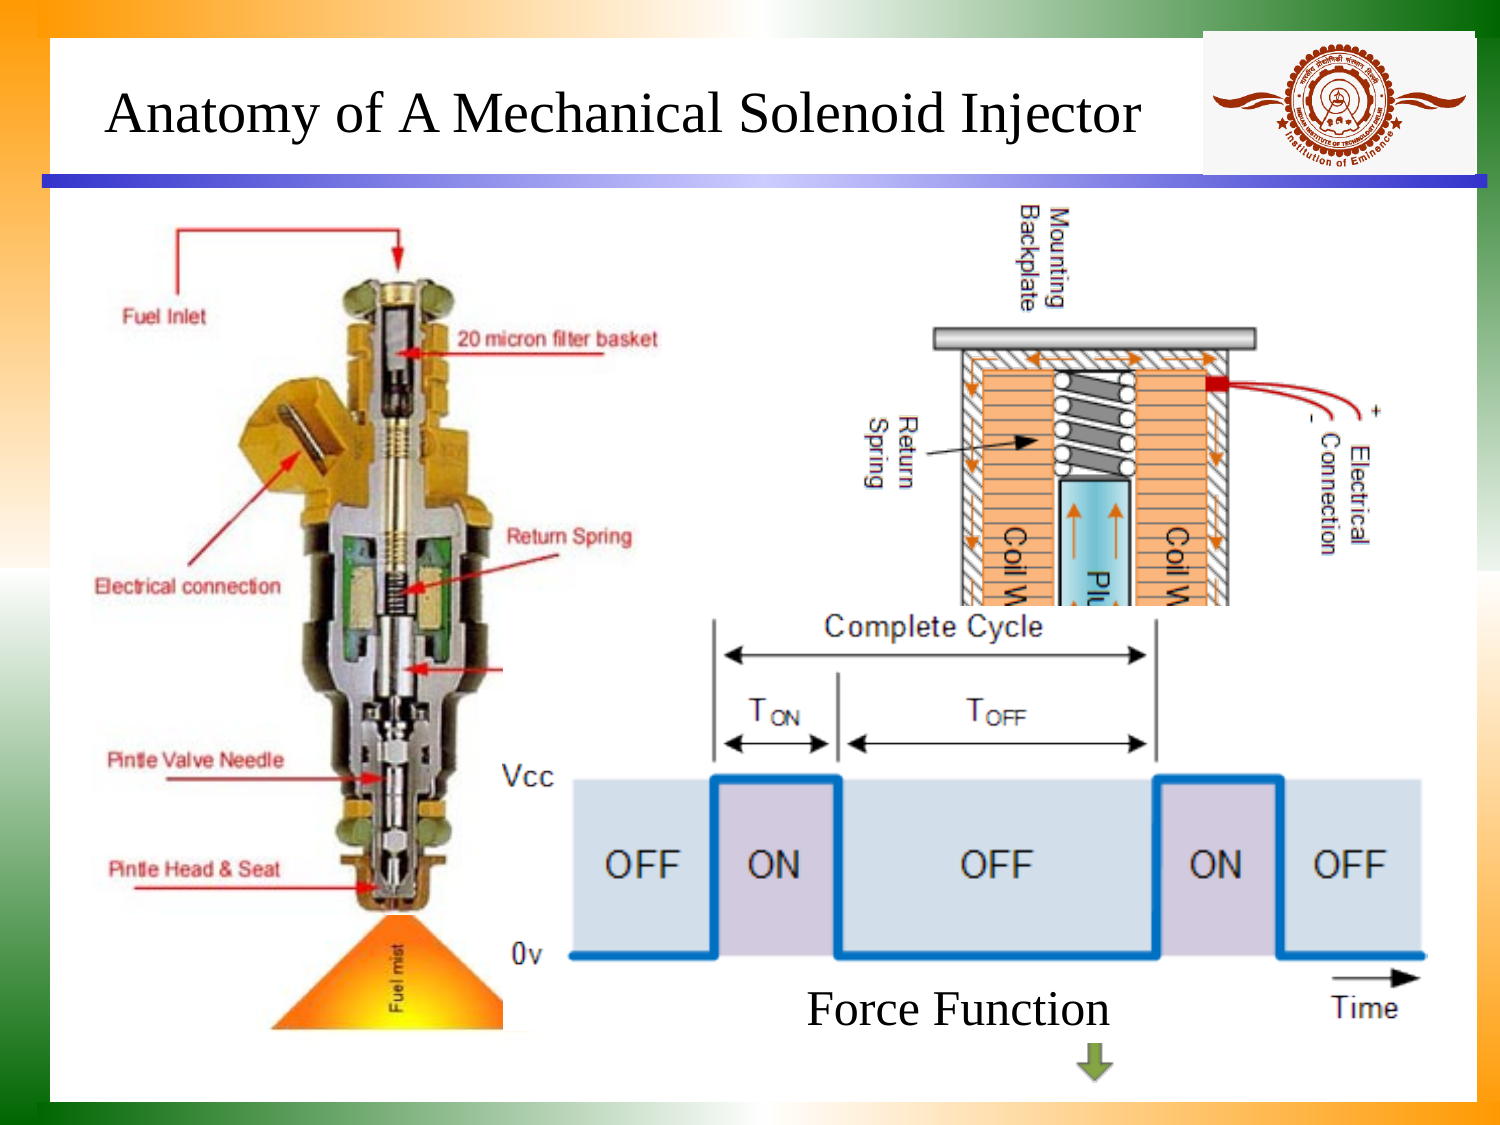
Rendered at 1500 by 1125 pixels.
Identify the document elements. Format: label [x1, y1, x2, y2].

text_box [0, 0, 1500, 1125]
